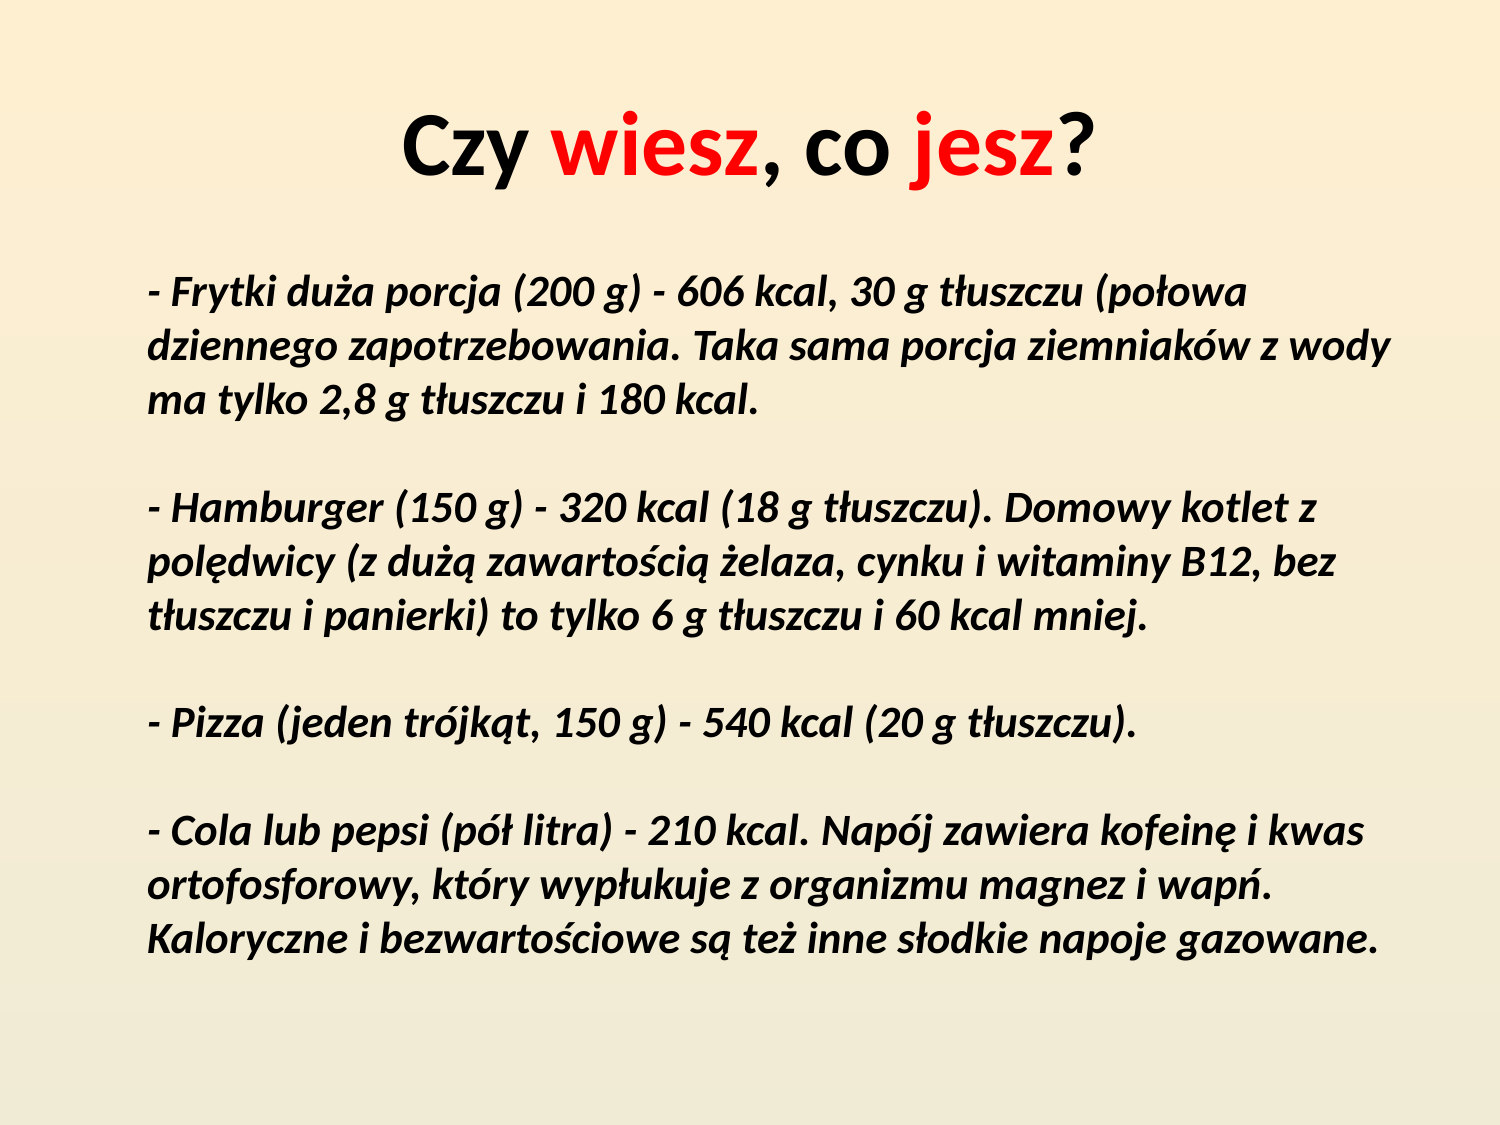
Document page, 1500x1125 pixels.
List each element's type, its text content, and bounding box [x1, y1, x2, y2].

title Czy wiesz, co jesz? [75, 45, 1425, 233]
list - Frytki duża porcja (200 g) - 606 kcal, 30 g tłuszczu (połowa dziennego zapotrzebowania. Taka sama porcja ziemniaków z wody ma tylko 2,8 g tłuszczu i 180 kcal. - Hamburger (150 g) - 320 kcal (18 g tłuszczu). Domowy kotlet z polędwicy (z dużą zawartością żelaza, cynku i witaminy B12, bez tłuszczu i panierki) to tylko 6 g tłuszczu i 60 kcal mniej. - Pizza (jeden trójkąt, 150 g) - 540 kcal (20 g tłuszczu). - Cola lub pepsi (pół litra) - 210 kcal. Napój zawiera kofeinę i kwas ortofosforowy, który wypłukuje z organizmu magnez i wapń. Kaloryczne i bezwartościowe są też inne słodkie napoje gazowane. [82, 175, 1425, 1067]
